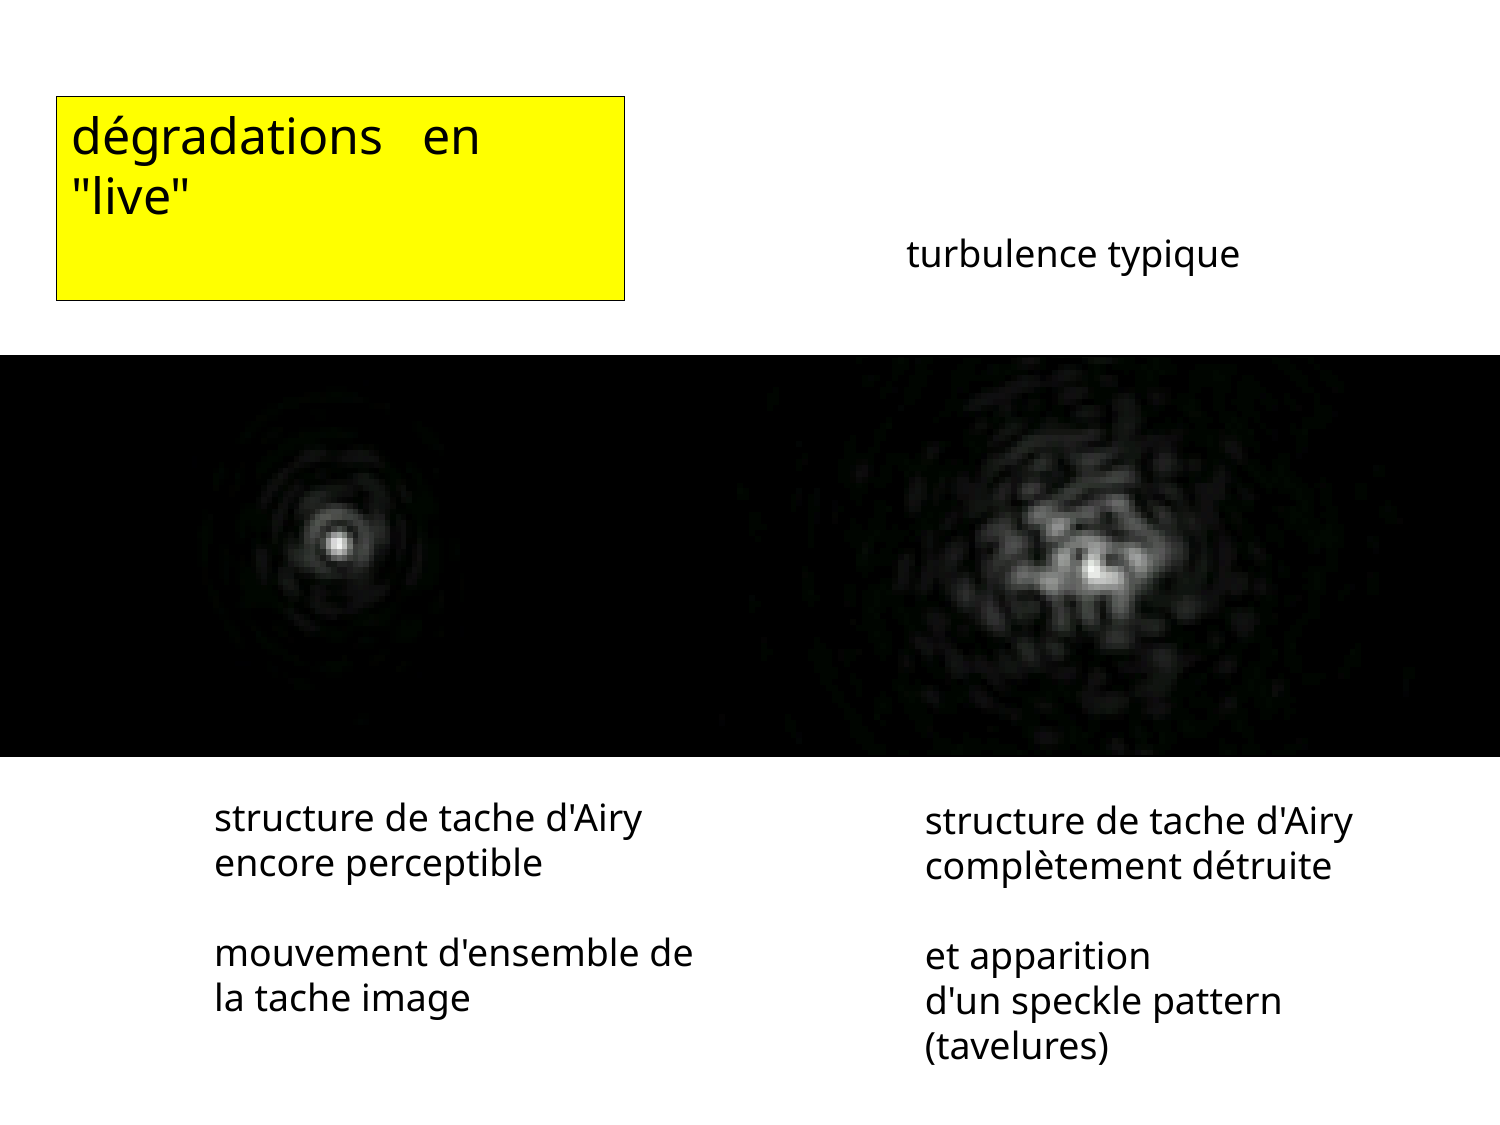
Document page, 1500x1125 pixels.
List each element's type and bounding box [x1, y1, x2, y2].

text_box [895, 221, 1393, 1075]
text_box [0, 0, 1500, 1125]
